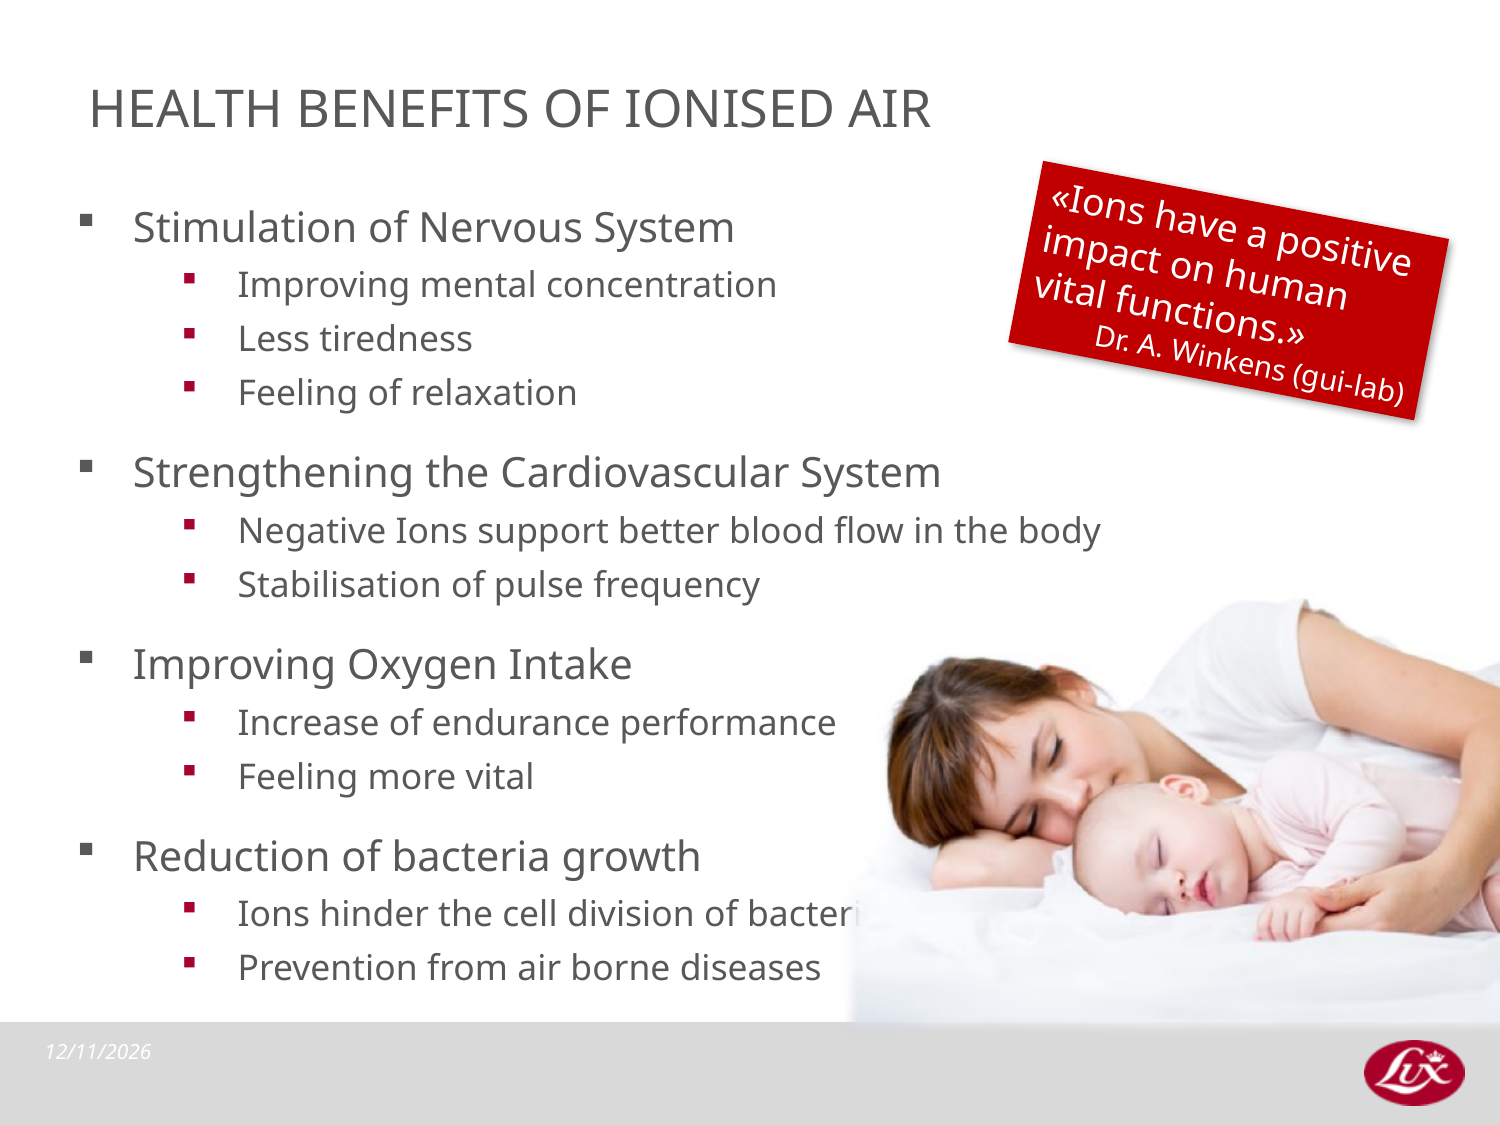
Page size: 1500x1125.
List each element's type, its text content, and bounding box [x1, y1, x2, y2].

list Stimulation of Nervous System Improving mental concentration Less tiredness Feeling of relaxation Strengthening the Cardiovascular System Negative Ions support better blood flow in the body Stabilisation of pulse frequency Improving Oxygen Intake Increase of endurance performance Feeling more vital Reduction of bacteria growth Ions hinder the cell division of bacteria Prevention from air borne diseases [76, 196, 1376, 1012]
picture [841, 552, 1500, 1036]
text_box «Ions have a positive impact on human vital functions.» Dr. A. Winkens (gui-lab) [1008, 160, 1450, 421]
title Health Benefits of Ionised Air [88, 82, 1412, 241]
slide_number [29, 1023, 380, 1084]
picture [1364, 1040, 1465, 1106]
